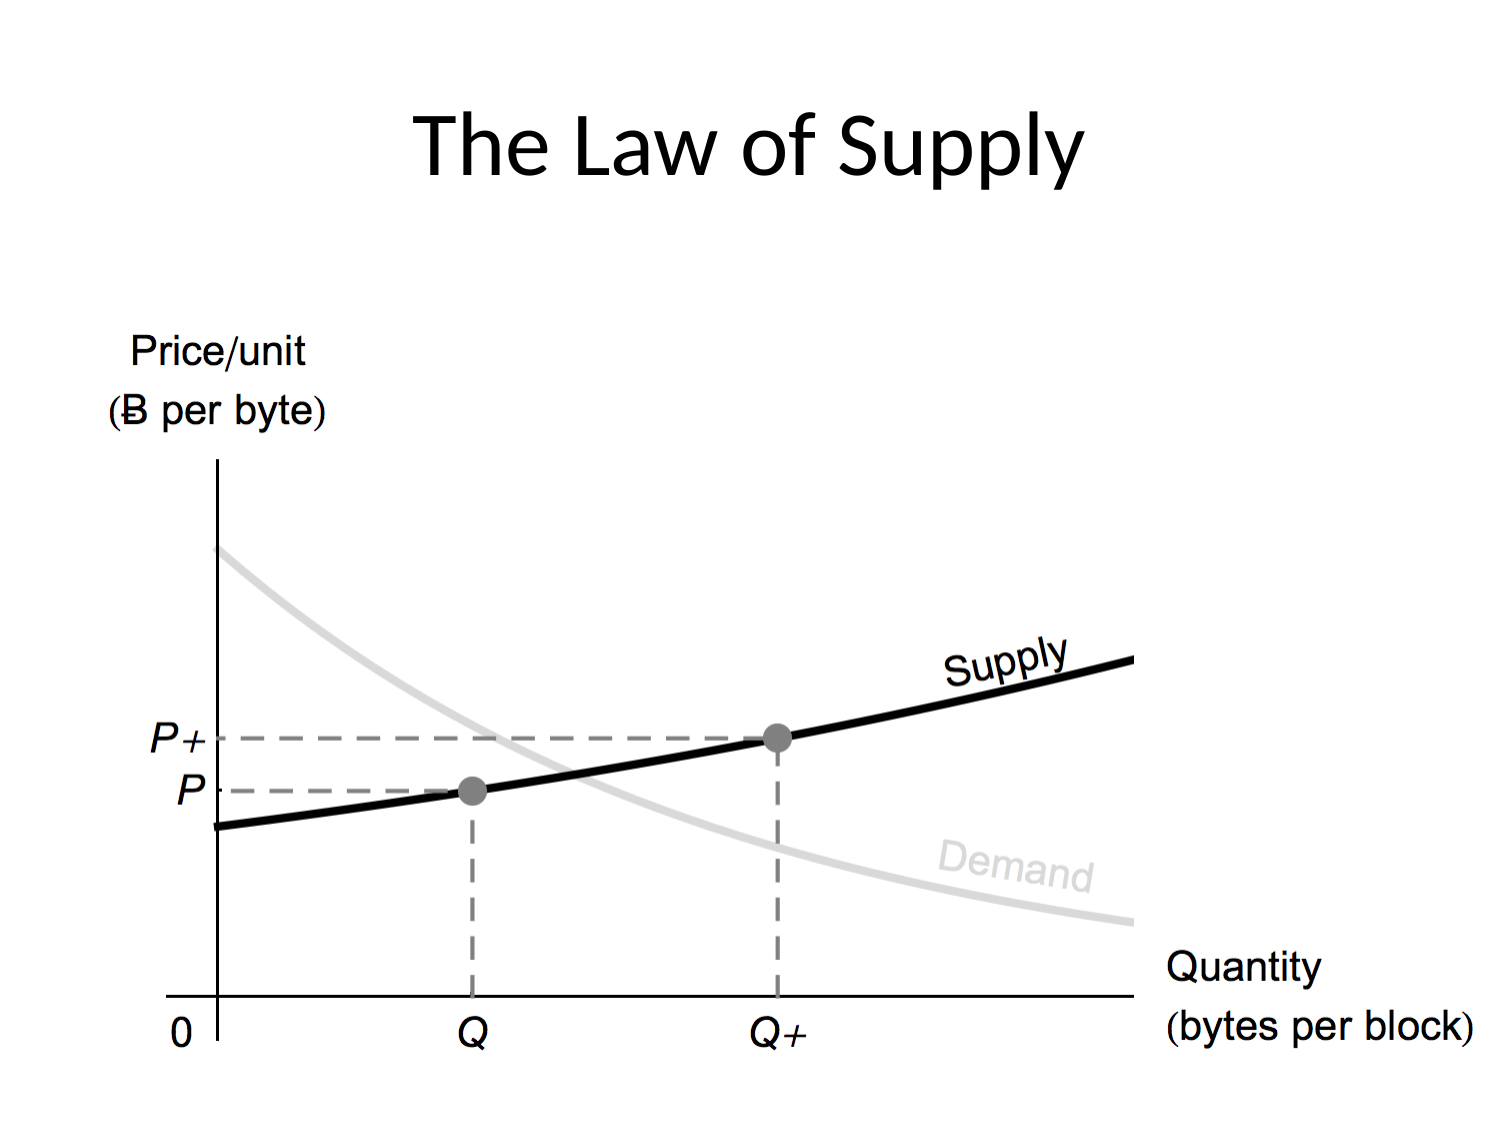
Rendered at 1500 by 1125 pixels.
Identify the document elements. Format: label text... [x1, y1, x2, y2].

title The Law of Supply [75, 45, 1425, 233]
picture [0, 293, 1500, 1125]
